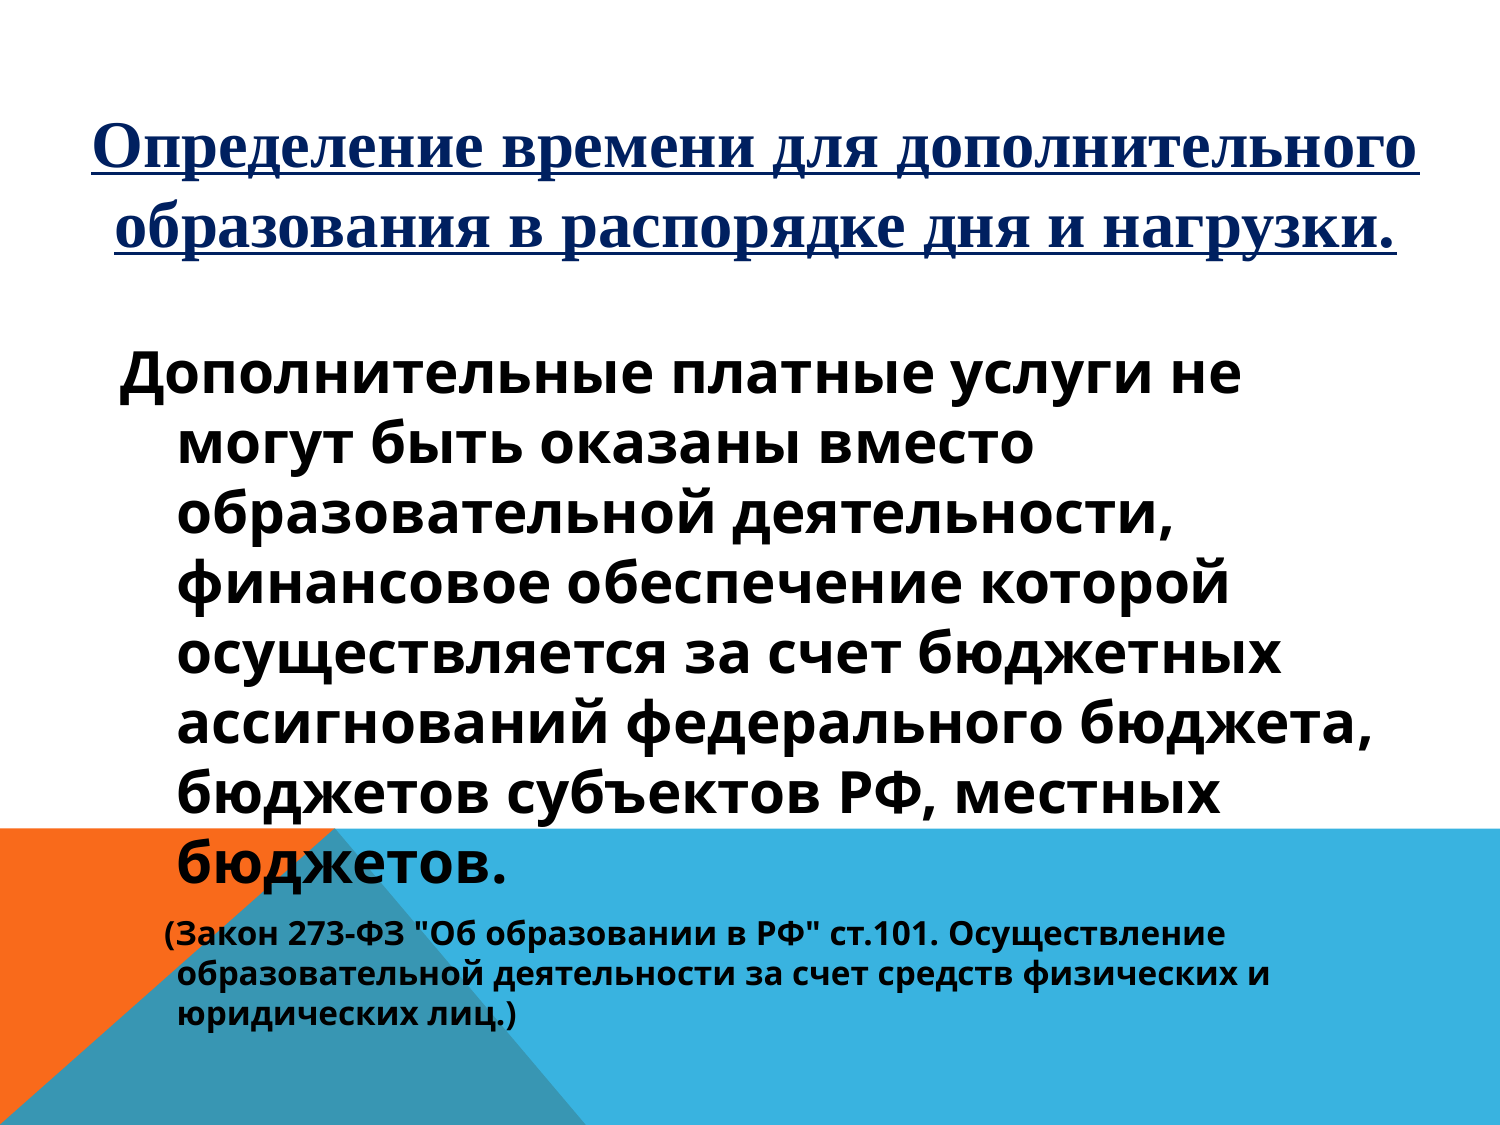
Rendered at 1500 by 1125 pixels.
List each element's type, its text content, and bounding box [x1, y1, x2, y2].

text_box Определение времени для дополнительного образования в распорядке дня и нагрузки. [70, 93, 1441, 269]
list Дополнительные платные услуги не могут быть оказаны вместо образовательной деятельности, финансовое обеспечение которой осуществляется за счет бюджетных ассигнований федерального бюджета, бюджетов субъектов РФ, местных бюджетов. (Закон 273-ФЗ "Об образовании в РФ" ст.101. Осуществление образовательной деятельности за счет средств физических и юридических лиц.) [105, 328, 1425, 985]
